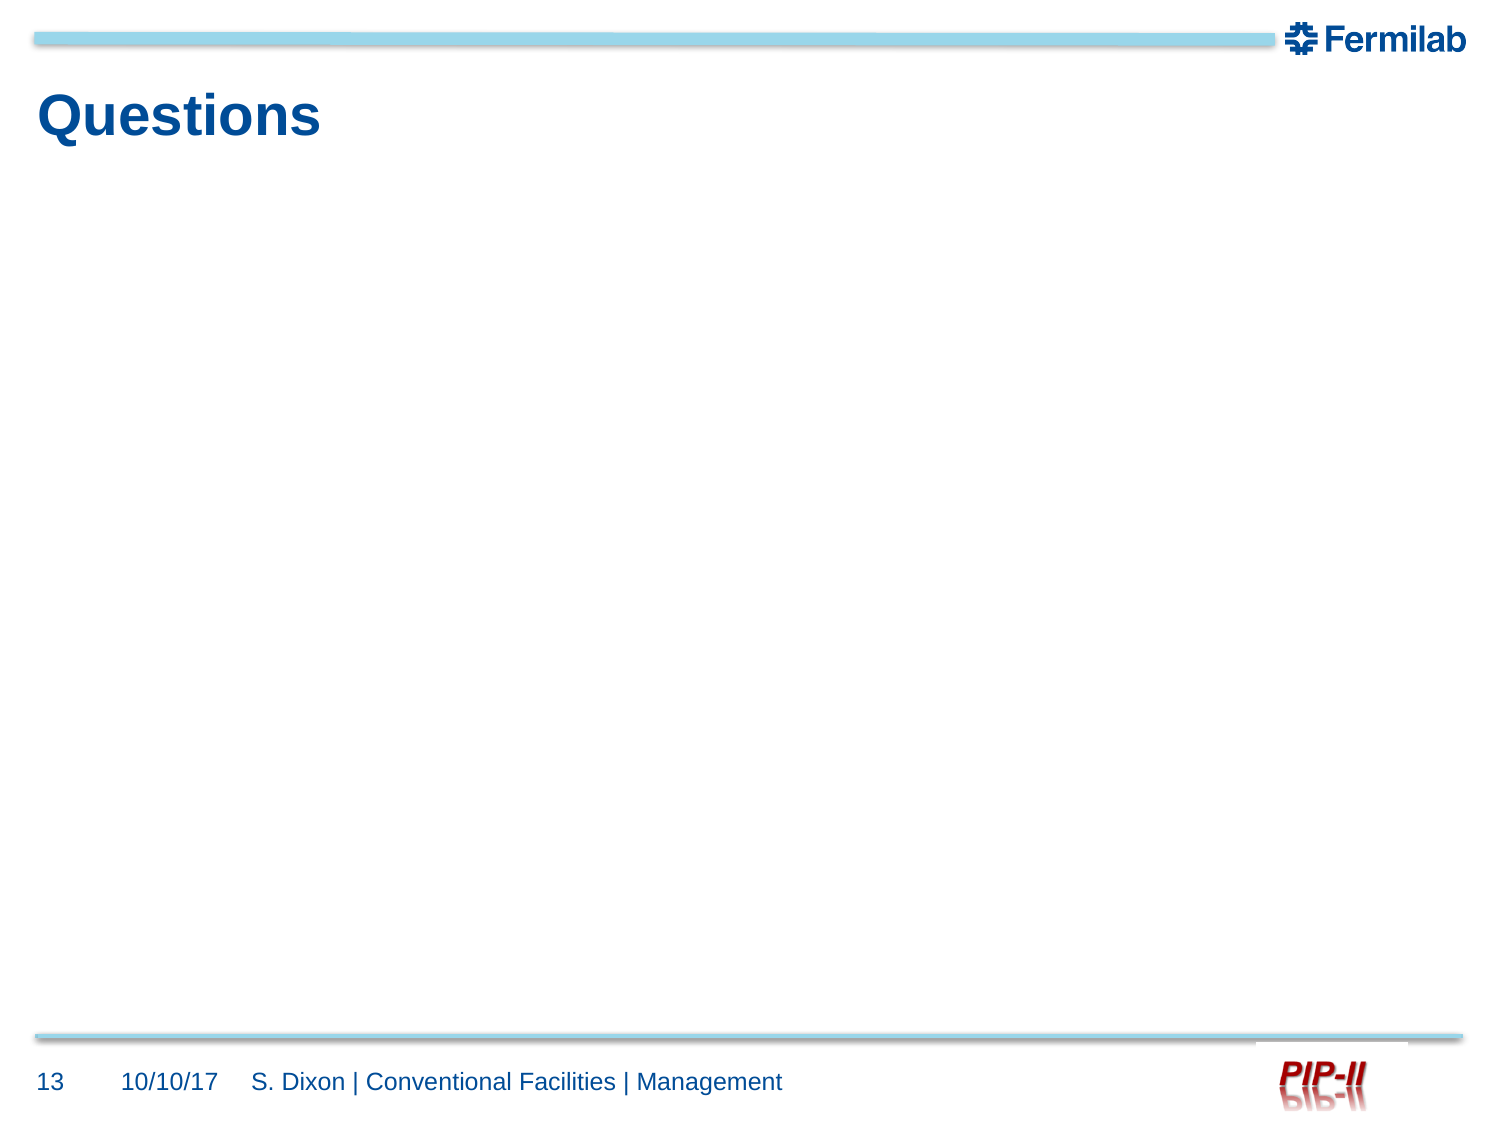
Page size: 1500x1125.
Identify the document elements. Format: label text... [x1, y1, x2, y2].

title Questions [37, 76, 1463, 147]
footer S. Dixon | Conventional Facilities | Management [251, 1065, 1161, 1105]
slide_number 13 [36, 1065, 105, 1105]
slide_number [120, 1065, 232, 1106]
picture [1256, 1042, 1408, 1125]
picture [1285, 22, 1466, 55]
